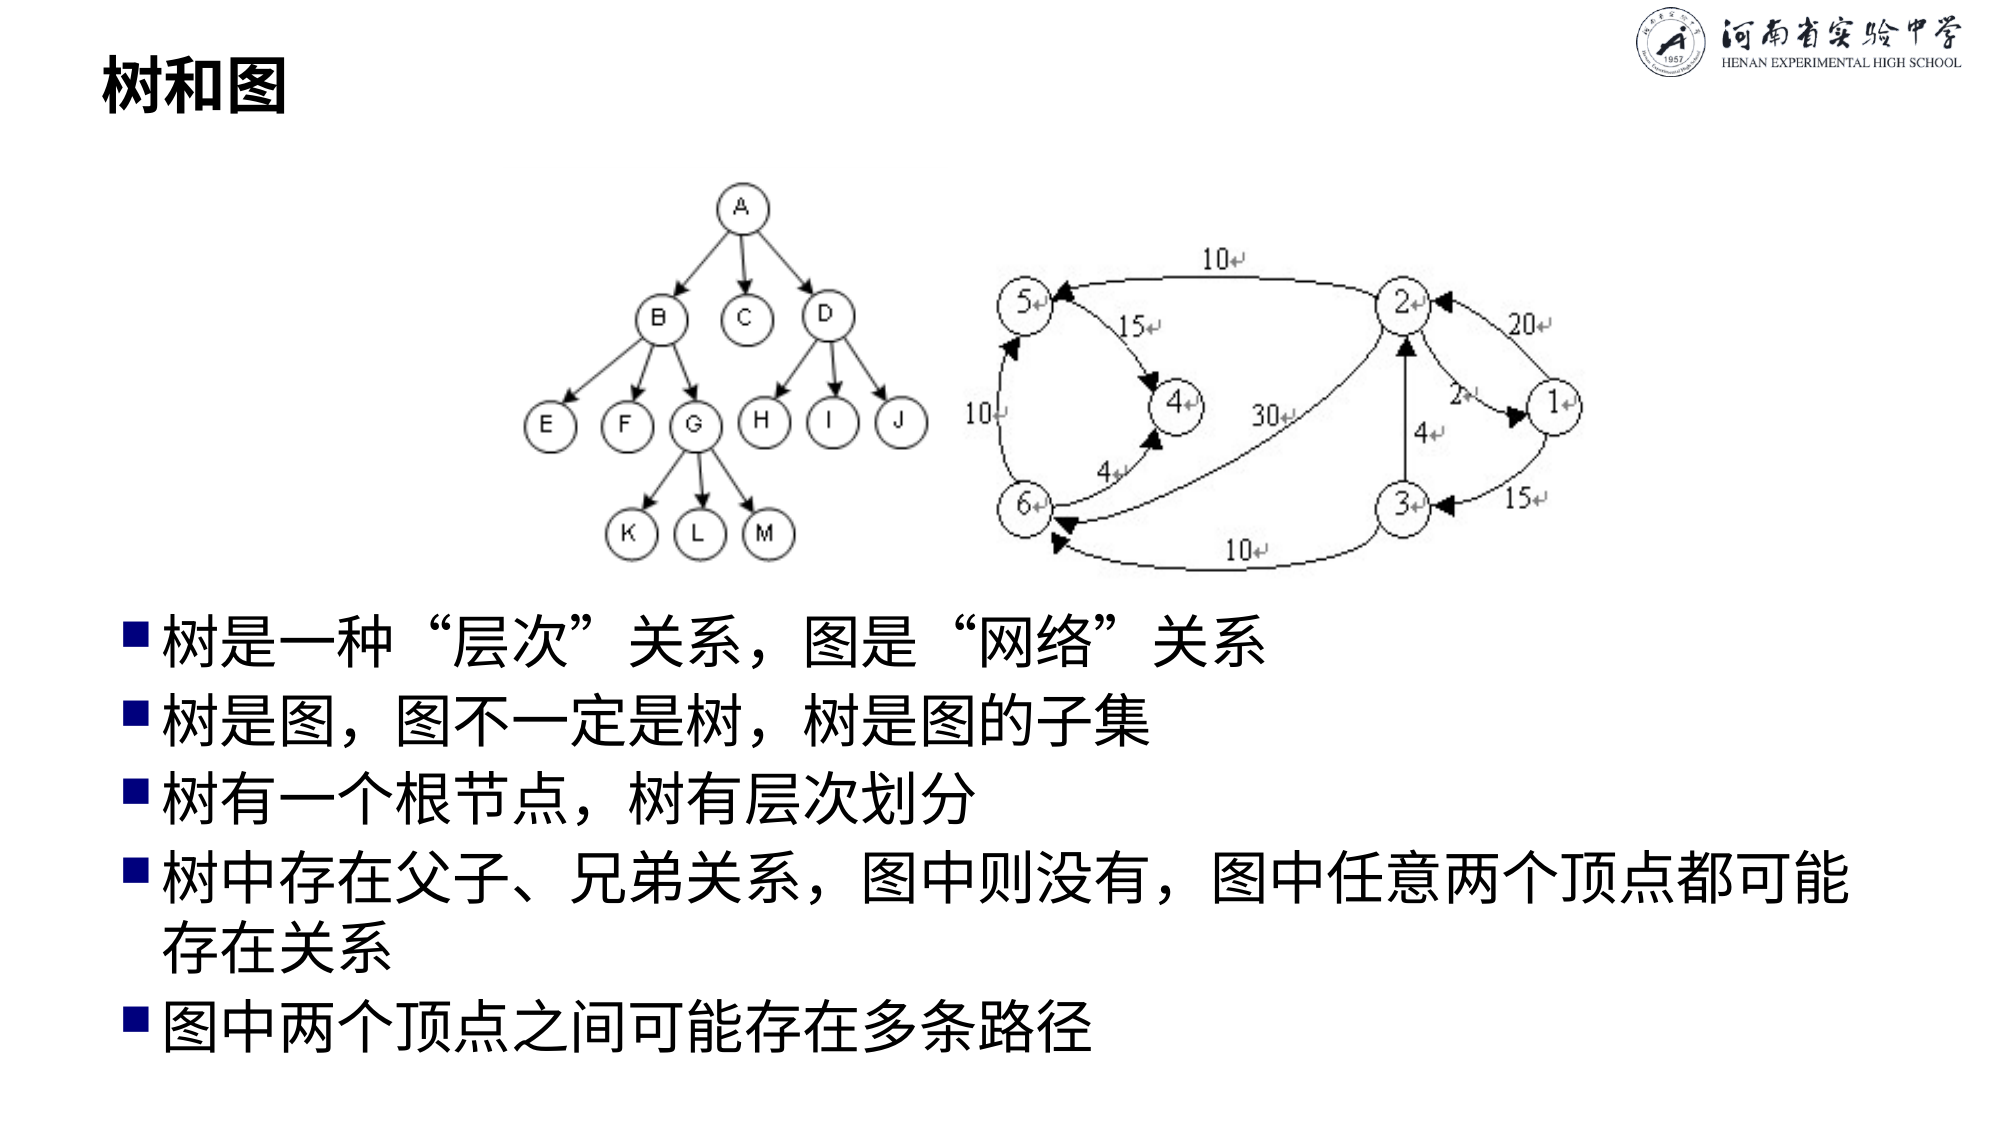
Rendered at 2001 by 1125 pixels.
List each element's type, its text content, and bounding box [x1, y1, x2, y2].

list 树是一种“层次”关系，图是“网络”关系 树是图，图不一定是树，树是图的子集 树有一个根节点，树有层次划分 树中存在父子、兄弟关系，图中则没有，图中任意两个顶点都可能存在关系 图中两个顶点之间可能存在多条路径 [104, 597, 1871, 1095]
picture [503, 166, 1621, 598]
title 树和图 [86, 19, 1675, 149]
